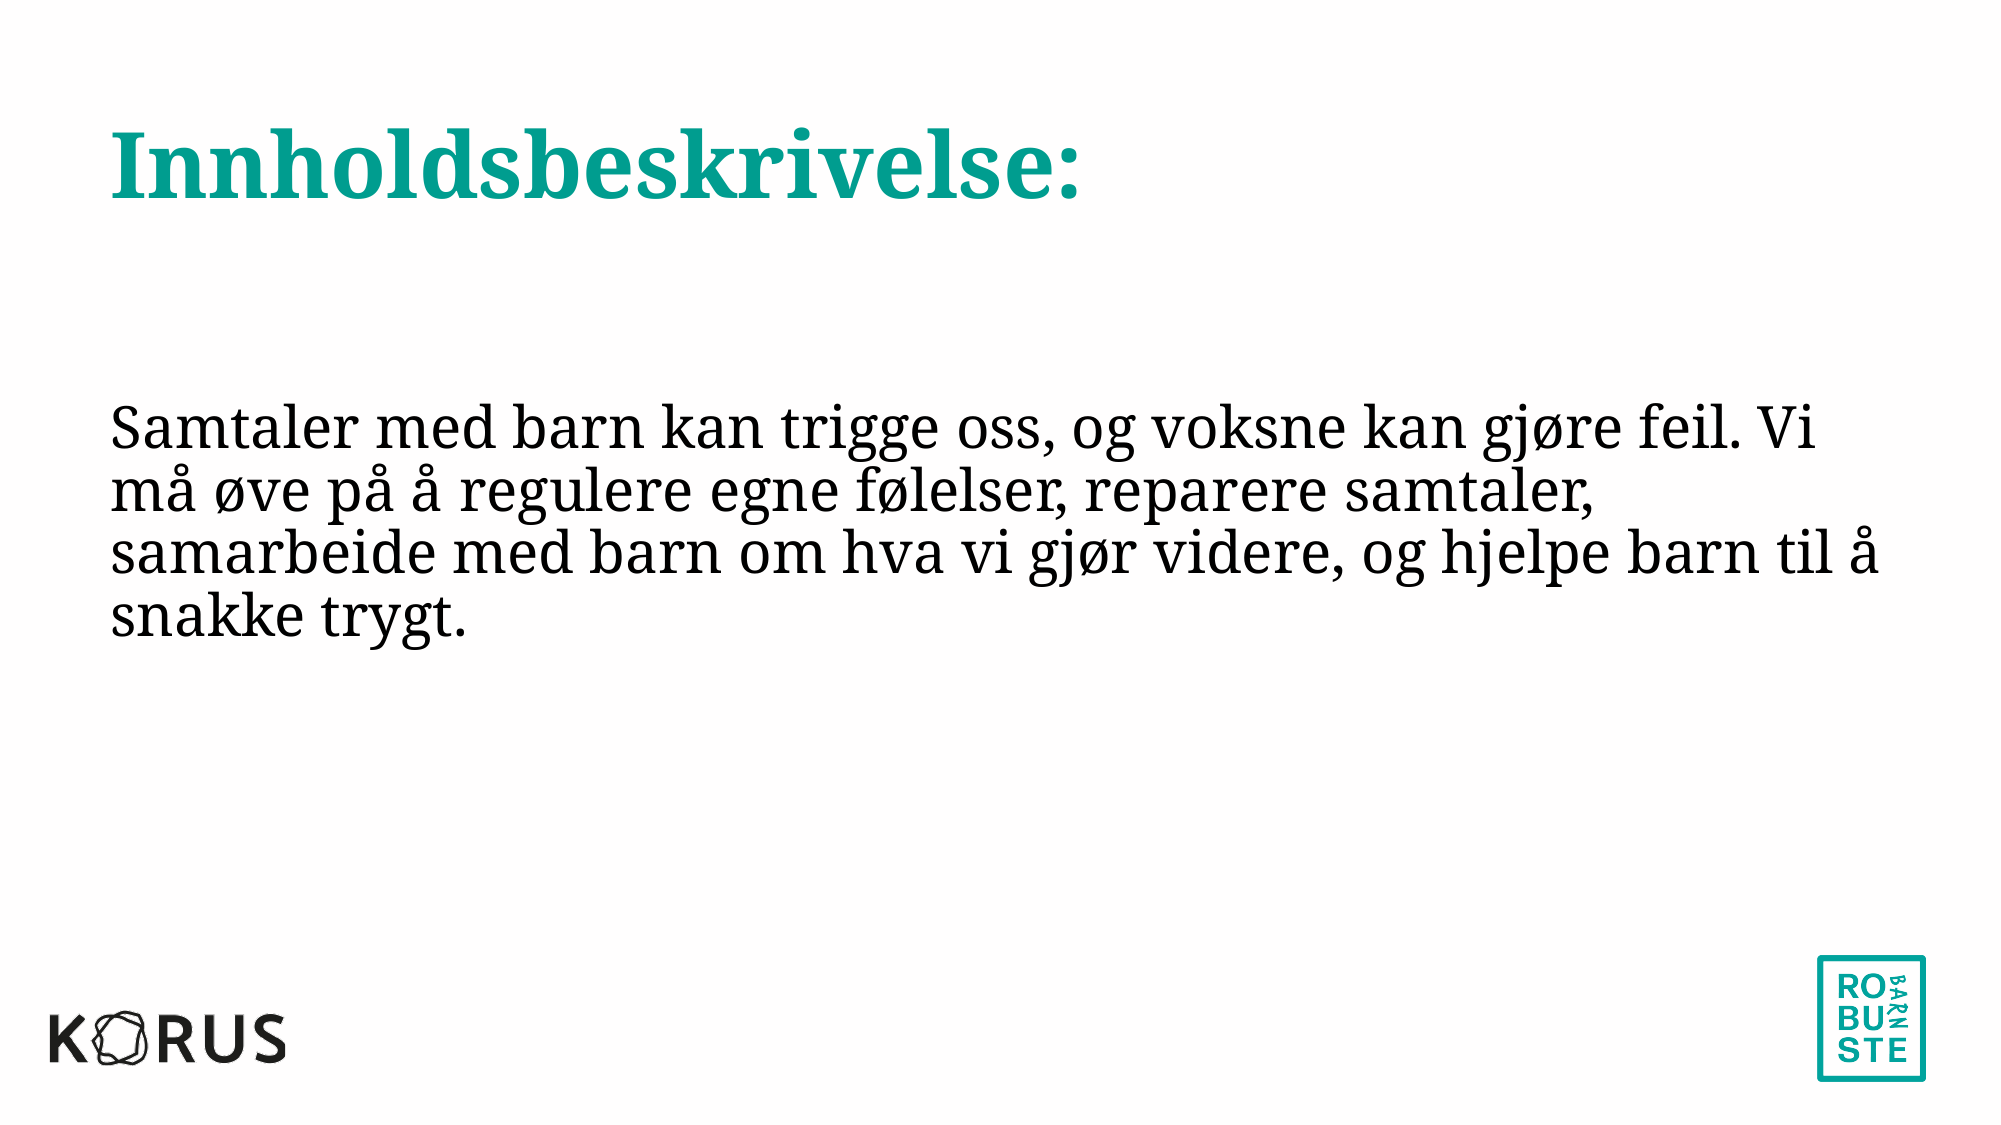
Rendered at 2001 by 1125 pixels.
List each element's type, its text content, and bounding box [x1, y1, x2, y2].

picture [1817, 955, 1926, 1082]
picture [49, 1010, 286, 1066]
title Innholdsbeskrivelse: [95, 59, 1899, 278]
list Samtaler med barn kan trigge oss, og voksne kan gjøre feil. Vi må øve på å regulere egne følelser, reparere samtaler, samarbeide med barn om hva vi gjør videre, og hjelpe barn til å snakke trygt. [95, 299, 1899, 940]
